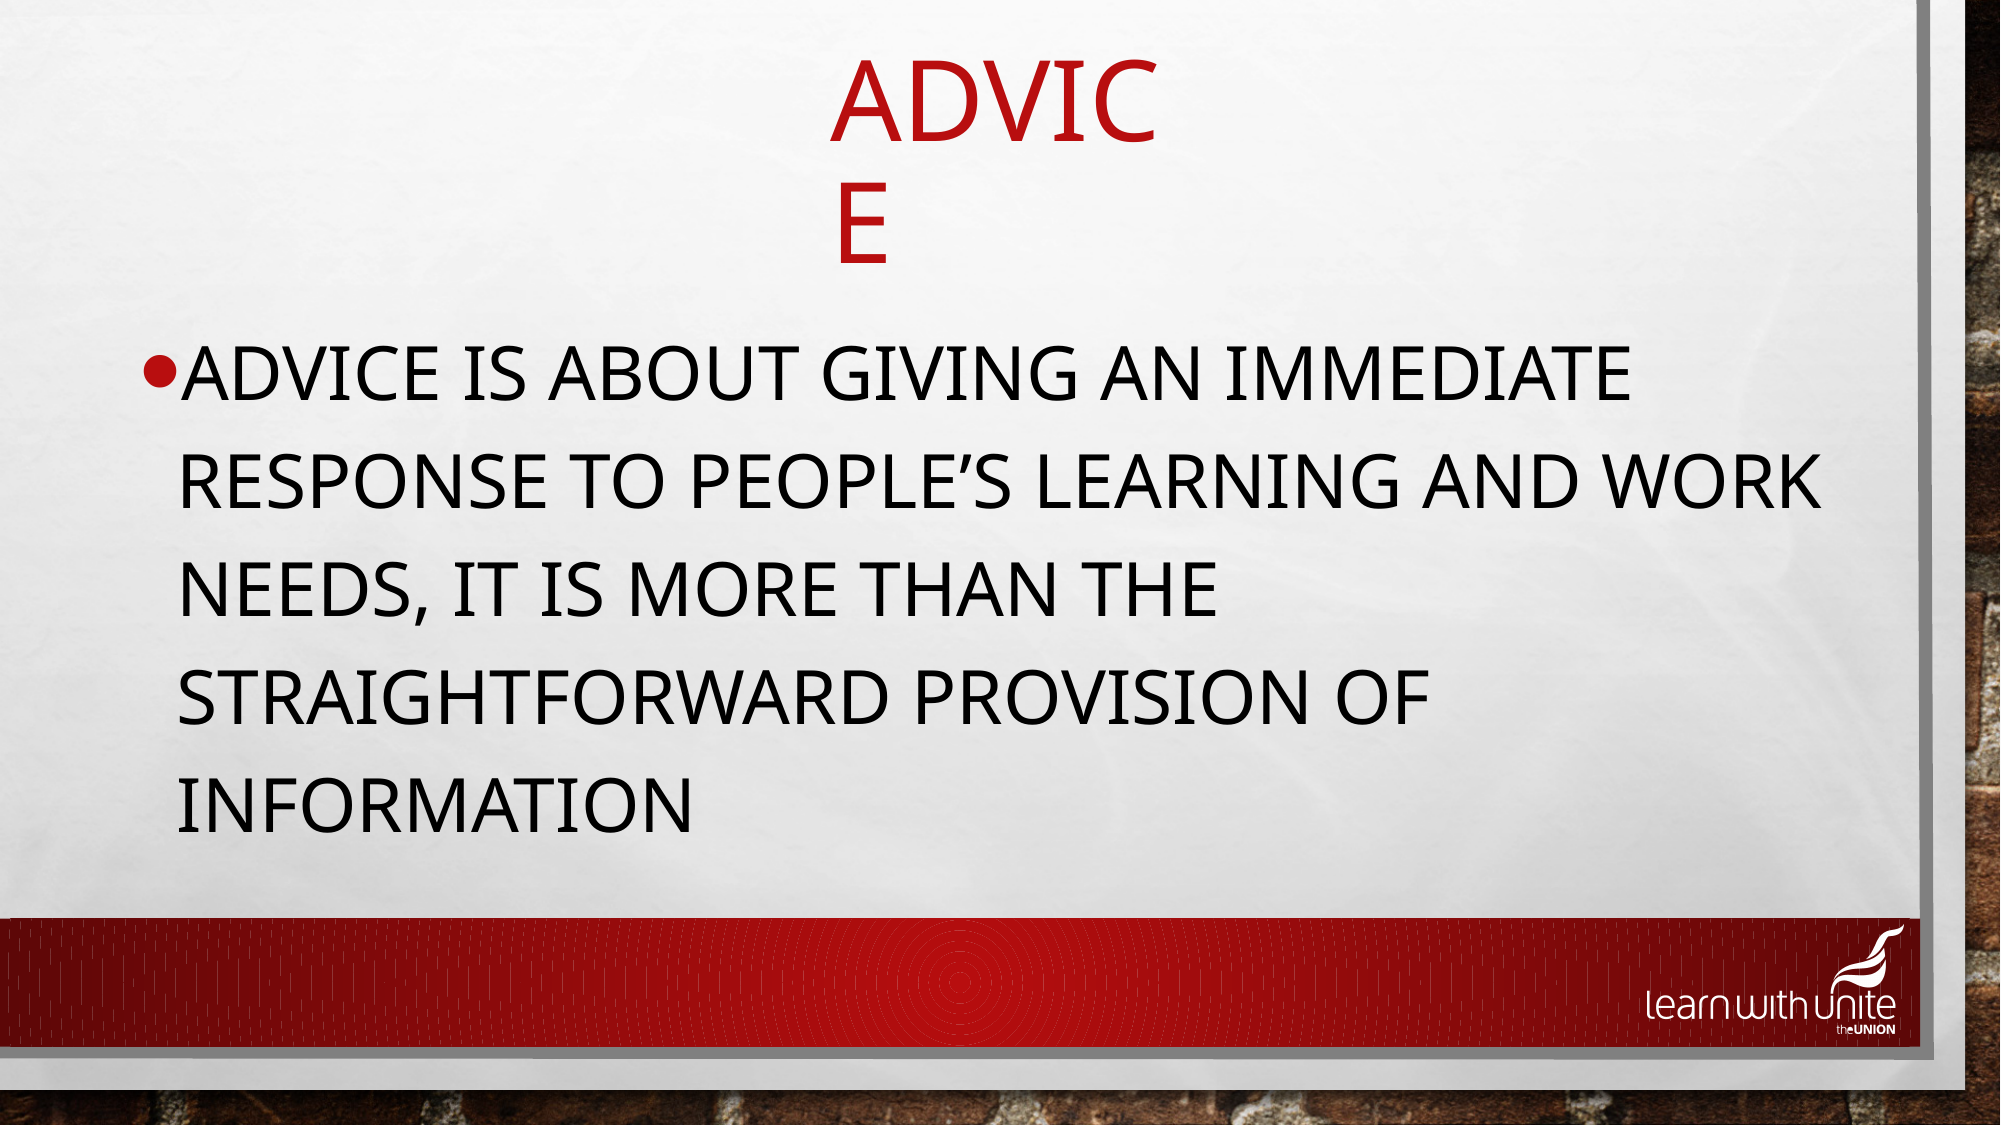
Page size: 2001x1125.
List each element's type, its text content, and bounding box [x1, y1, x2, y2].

text_box Advice is about giving an immediate response to people’s learning and work needs, it is more than the straightforward provision of information [124, 299, 1876, 915]
title Advice [815, 87, 1185, 245]
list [1647, 924, 1904, 1035]
picture [0, 0, 2000, 1125]
